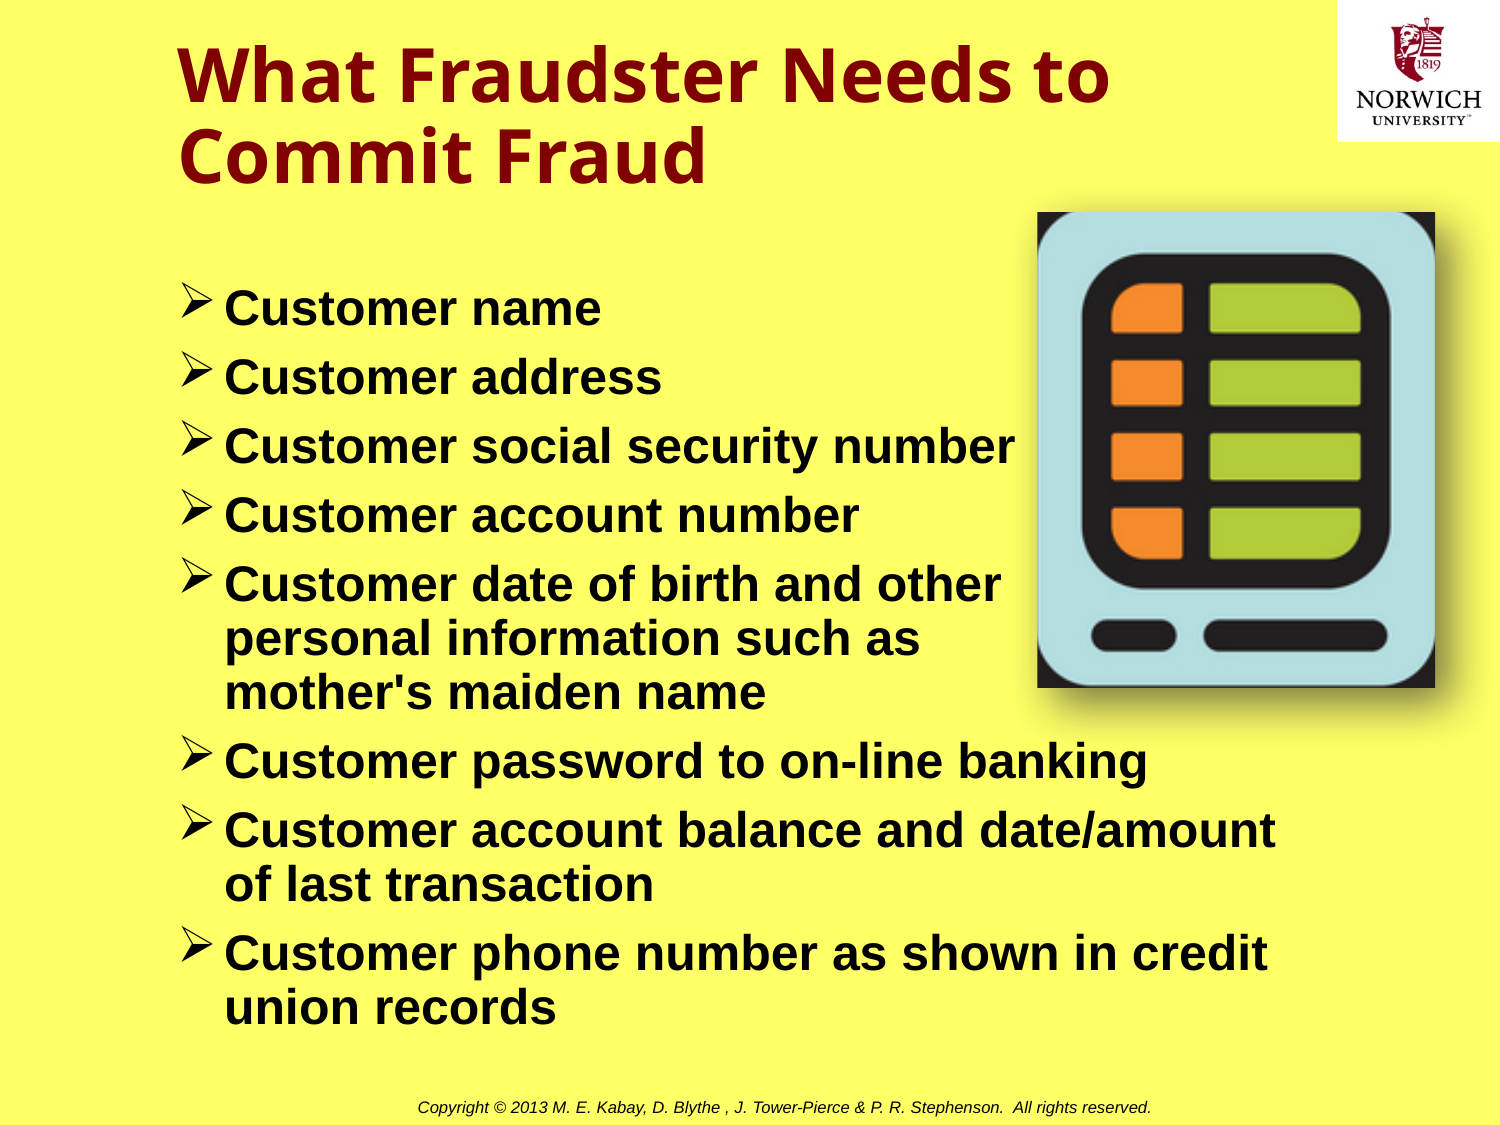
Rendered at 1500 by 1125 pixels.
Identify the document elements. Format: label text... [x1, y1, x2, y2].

picture [1337, 0, 1500, 142]
picture [1037, 212, 1436, 688]
title What Fraudster Needs to Commit Fraud [161, 24, 1339, 213]
list Customer name Customer address Customer social security number Customer account number Customer date of birth and other personal information such as mother's maiden name Customer password to on-line banking Customer account balance and date/amount of last transaction Customer phone number as shown in credit union records [161, 274, 1339, 1039]
